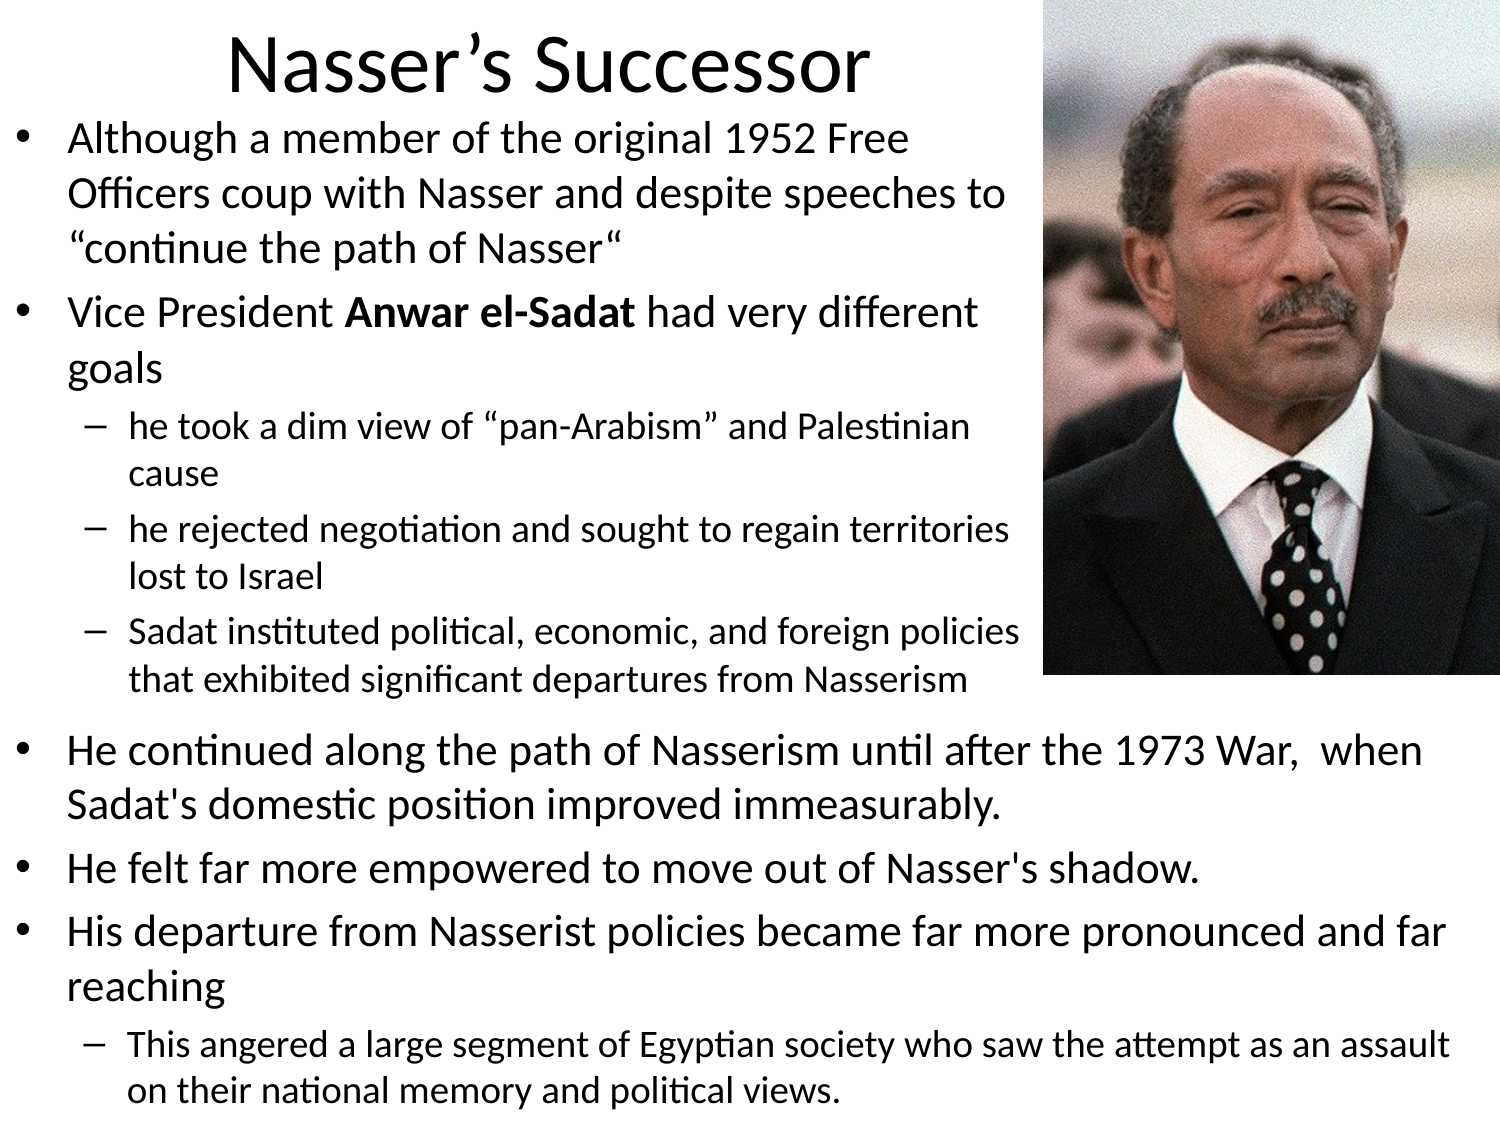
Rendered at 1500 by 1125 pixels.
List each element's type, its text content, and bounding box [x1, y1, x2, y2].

title Nasser’s Successor [75, 0, 1025, 99]
list Although a member of the original 1952 Free Officers coup with Nasser and despite speeches to “continue the path of Nasser“ Vice President Anwar el-Sadat had very different goals he took a dim view of “pan-Arabism” and Palestinian cause he rejected negotiation and sought to regain territories lost to Israel Sadat instituted political, economic, and foreign policies that exhibited significant departures from Nasserism [0, 99, 1063, 712]
picture [1042, 0, 1500, 676]
list He continued along the path of Nasserism until after the 1973 War, when Sadat's domestic position improved immeasurably. He felt far more empowered to move out of Nasser's shadow. His departure from Nasserist policies became far more pronounced and far reaching This angered a large segment of Egyptian society who saw the attempt as an assault on their national memory and political views. [0, 712, 1500, 1125]
